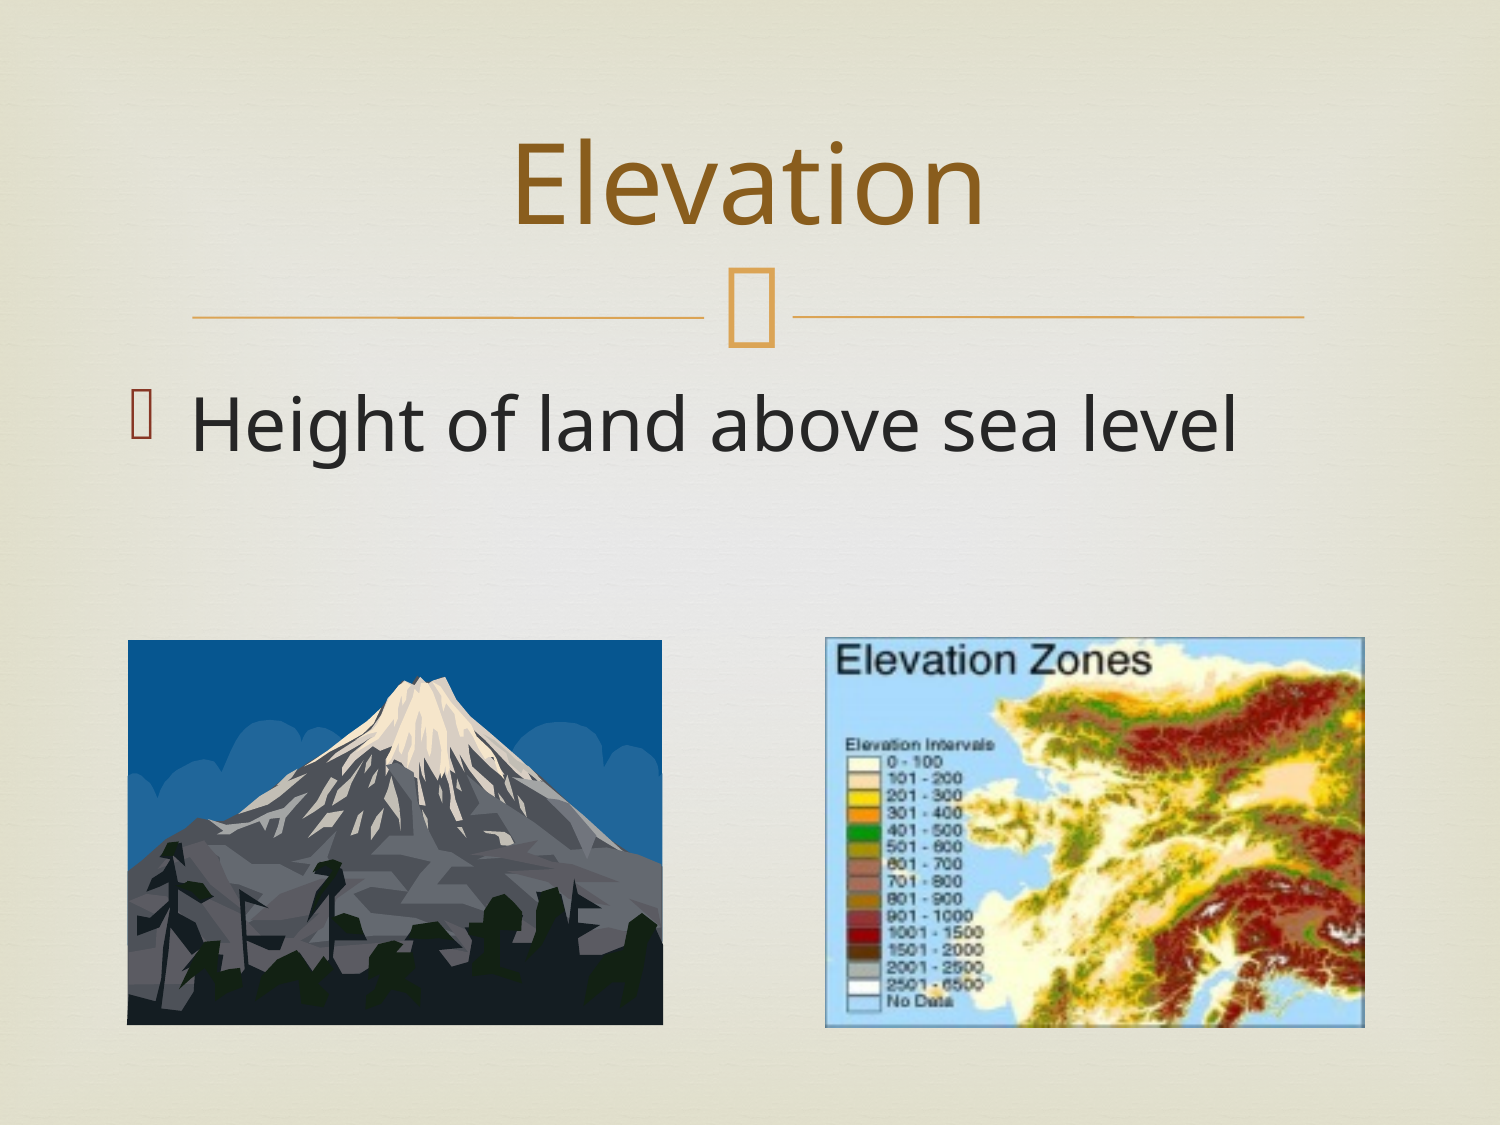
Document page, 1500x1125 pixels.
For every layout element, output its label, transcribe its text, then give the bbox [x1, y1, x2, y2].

list Height of land above sea level [114, 368, 1386, 1005]
title Elevation [112, 93, 1386, 267]
picture [124, 636, 666, 1028]
picture [824, 636, 1366, 1028]
